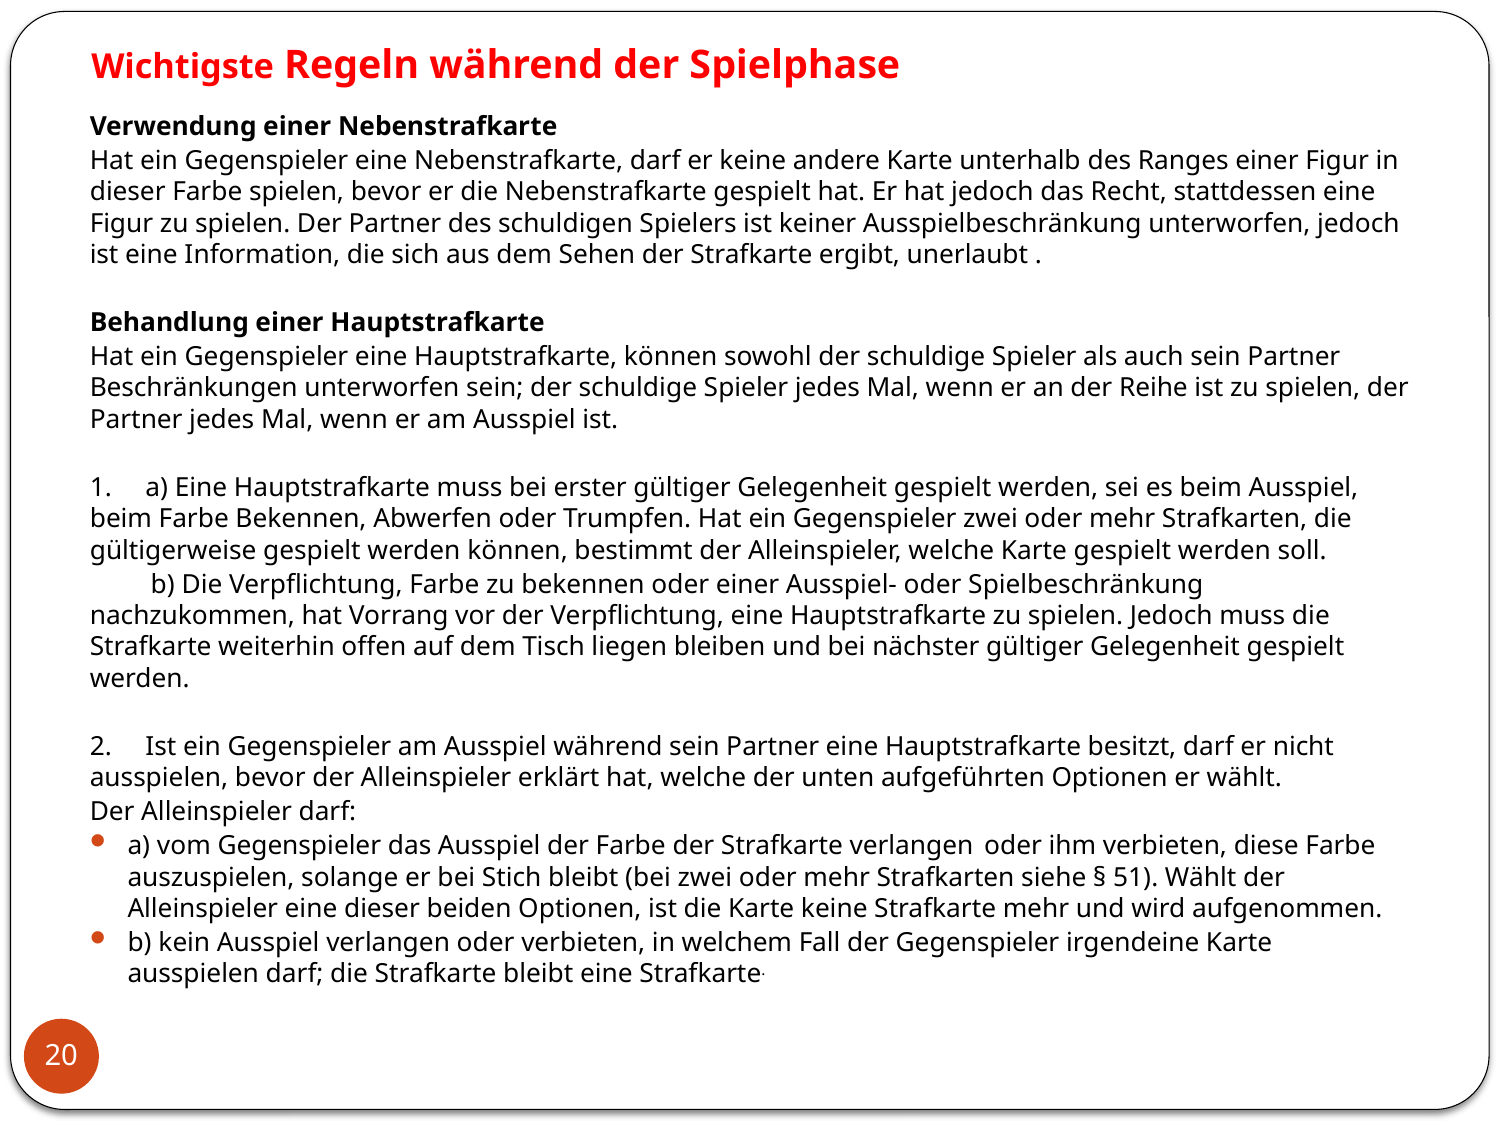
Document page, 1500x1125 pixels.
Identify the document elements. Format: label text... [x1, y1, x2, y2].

title Wichtigste Regeln während der Spielphase [76, 30, 1427, 102]
slide_number 20 [23, 1018, 75, 1094]
list Verwendung einer Nebenstrafkarte Hat ein Gegenspieler eine Nebenstrafkarte, darf er keine andere Karte unterhalb des Ranges einer Figur in dieser Farbe spielen, bevor er die Nebenstrafkarte gespielt hat. Er hat jedoch das Recht, stattdessen eine Figur zu spielen. Der Partner des schuldigen Spielers ist keiner Ausspielbeschränkung unterworfen, jedoch ist eine Information, die sich aus dem Sehen der Strafkarte ergibt, unerlaubt . Behandlung einer Hauptstrafkarte Hat ein Gegenspieler eine Hauptstrafkarte, können sowohl der schuldige Spieler als auch sein Partner Beschränkungen unterworfen sein; der schuldige Spieler jedes Mal, wenn er an der Reihe ist zu spielen, der Partner jedes Mal, wenn er am Ausspiel ist. 1. a) Eine Hauptstrafkarte muss bei erster gültiger Gelegenheit gespielt werden, sei es beim Ausspiel, beim Farbe Bekennen, Abwerfen oder Trumpfen. Hat ein Gegenspieler zwei oder mehr Strafkarten, die gültigerweise gespielt werden können, bestimmt der Alleinspieler, welche Karte gespielt werden soll. b) Die Verpflichtung, Farbe zu bekennen oder einer Ausspiel- oder Spielbeschränkung nachzukommen, hat Vorrang vor der Verpflichtung, eine Hauptstrafkarte zu spielen. Jedoch muss die Strafkarte weiterhin offen auf dem Tisch liegen bleiben und bei nächster gültiger Gelegenheit gespielt werden. 2. Ist ein Gegenspieler am Ausspiel während sein Partner eine Hauptstrafkarte besitzt, darf er nicht ausspielen, bevor der Alleinspieler erklärt hat, welche der unten aufgeführten Optionen er wählt. Der Alleinspieler darf: a) vom Gegenspieler das Ausspiel der Farbe der Strafkarte verlangen oder ihm verbieten, diese Farbe auszuspielen, solange er bei Stich bleibt (bei zwei oder mehr Strafkarten siehe § 51). Wählt der Alleinspieler eine dieser beiden Optionen, ist die Karte keine Strafkarte mehr und wird aufgenommen. b) kein Ausspiel verlangen oder verbieten, in welchem Fall der Gegenspieler irgendeine Karte ausspielen darf; die Strafkarte bleibt eine Strafkarte. [75, 101, 1425, 1125]
